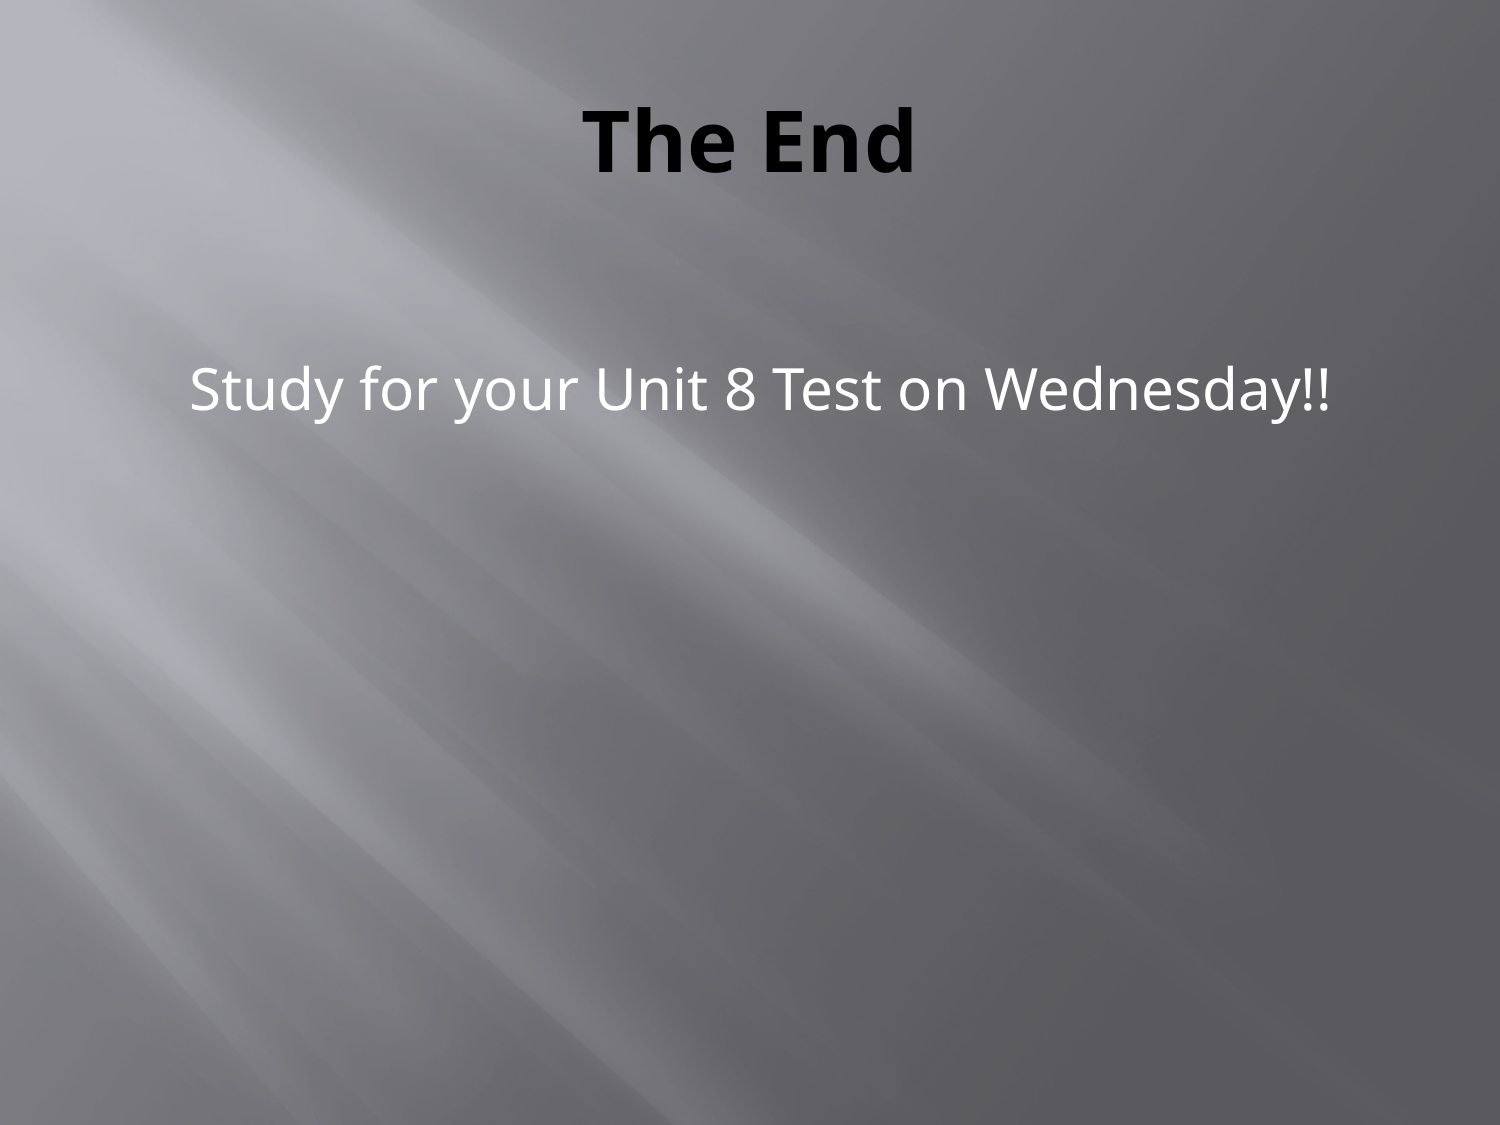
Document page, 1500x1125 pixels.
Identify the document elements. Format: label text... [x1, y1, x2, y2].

title The End [75, 45, 1425, 233]
list Study for your Unit 8 Test on Wednesday!! [75, 262, 1425, 1035]
